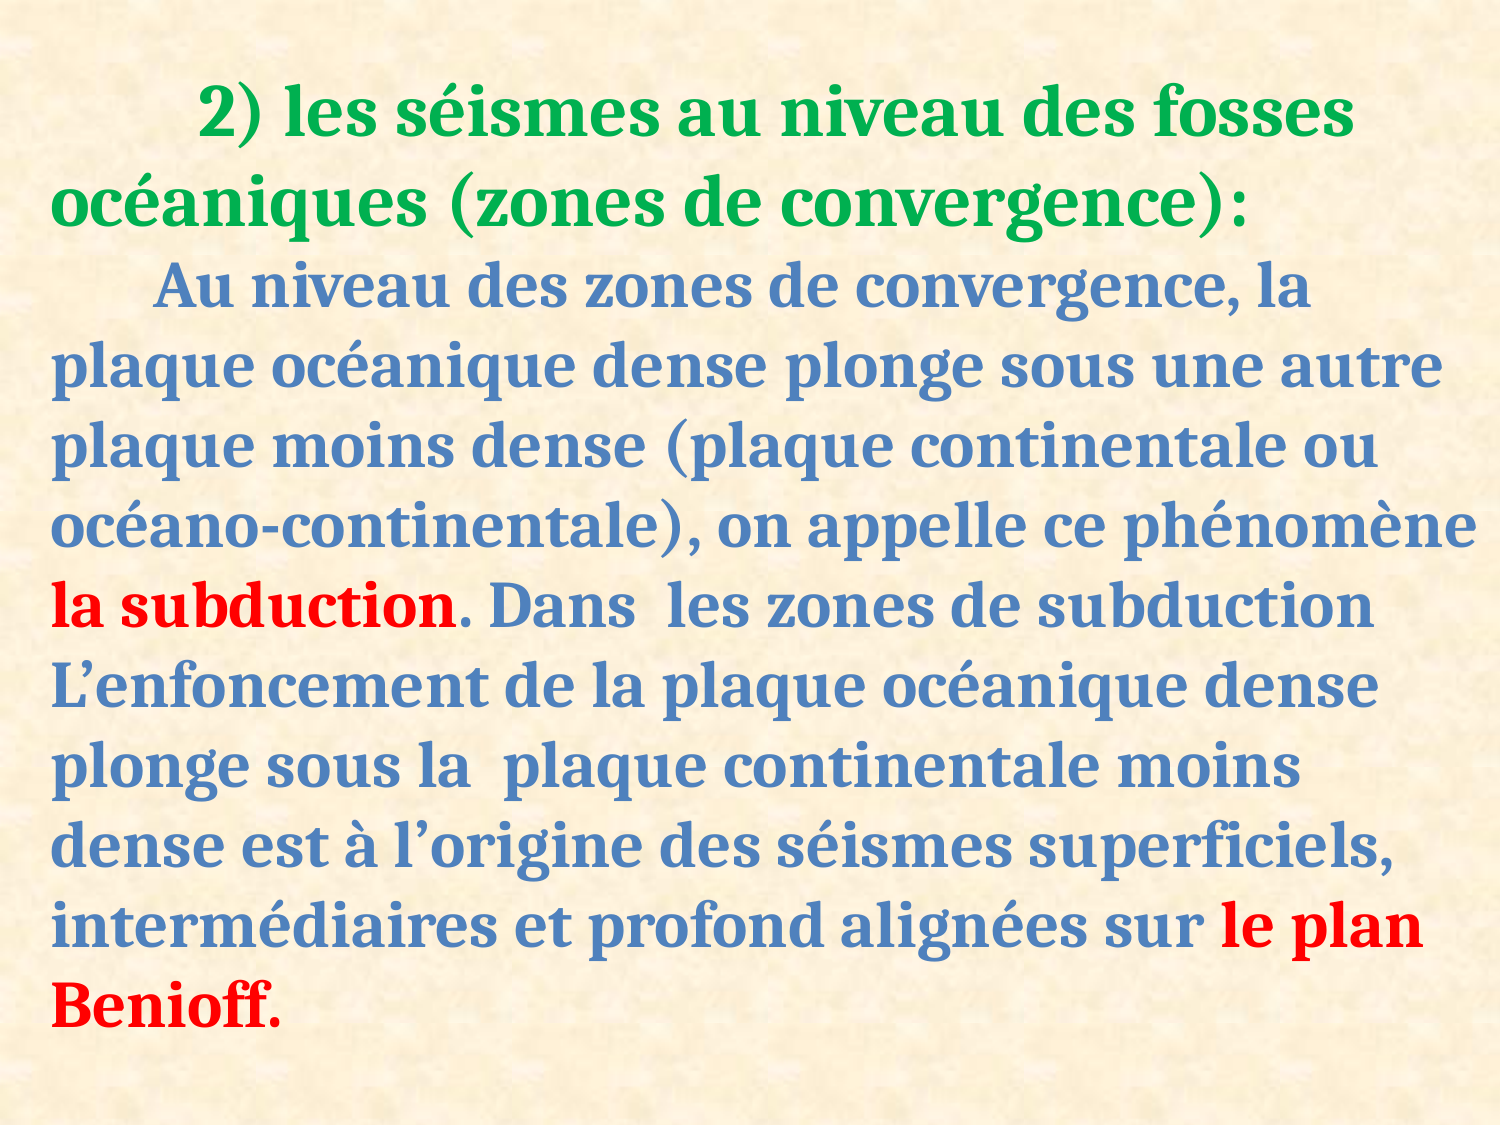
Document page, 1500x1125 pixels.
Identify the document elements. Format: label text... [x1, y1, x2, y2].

text_box 2) les séismes au niveau des fosses océaniques (zones de convergence): Au niveau des zones de convergence, la plaque océanique dense plonge sous une autre plaque moins dense (plaque continentale ou océano-continentale), on appelle ce phénomène la subduction. Dans les zones de subduction L’enfoncement de la plaque océanique dense plonge sous la plaque continentale moins dense est à l’origine des séismes superficiels, intermédiaires et profond alignées sur le plan Benioff. [35, 40, 1500, 1086]
picture [0, 0, 1500, 1125]
